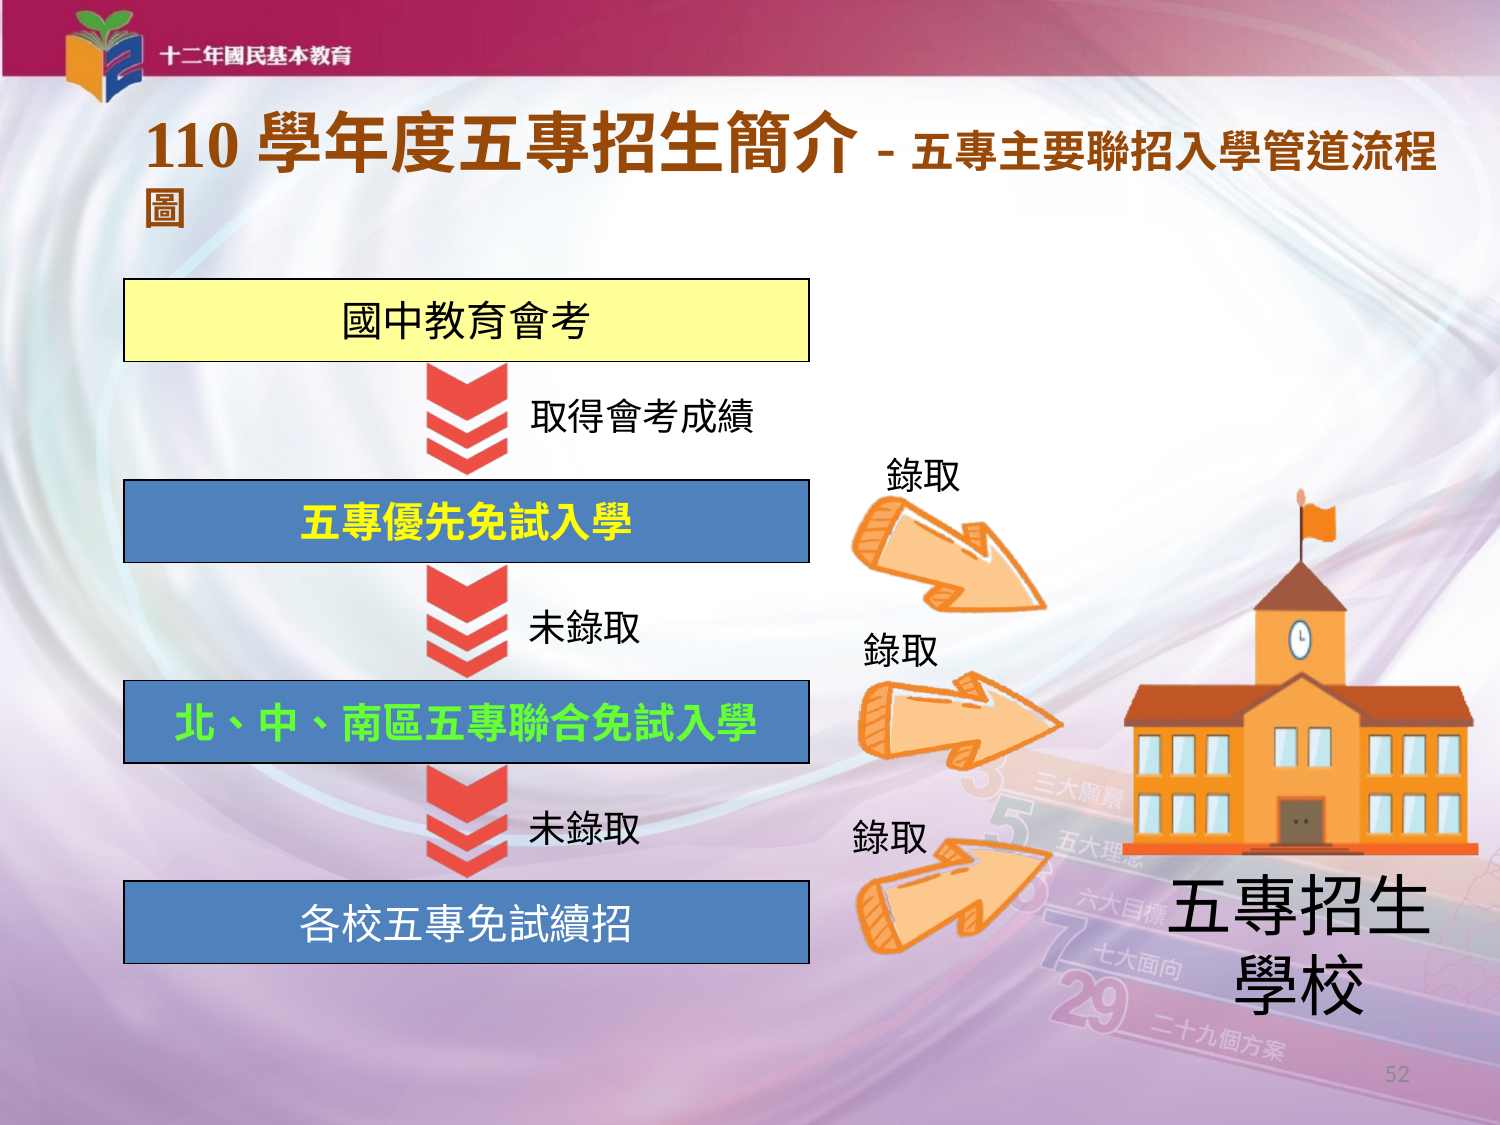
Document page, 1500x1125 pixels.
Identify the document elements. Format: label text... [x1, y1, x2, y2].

picture [0, 0, 1500, 1125]
text_box 取得會考成績 [532, 385, 771, 446]
text_box 北、中、南區五專聯合免試入學 [123, 680, 784, 764]
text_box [1020, 368, 1500, 1041]
text_box 110學年度五專招生簡介-五專主要聯招入學管道流程圖 [128, 93, 1454, 241]
text_box 未錄取 [532, 797, 774, 858]
text_box 五專優先免試入學 [123, 479, 776, 563]
text_box 國中教育會考 [123, 278, 809, 362]
slide_number 52 [1074, 1049, 1425, 1103]
text_box 各校五專免試續招 [123, 881, 774, 964]
text_box 未錄取 [532, 596, 776, 657]
